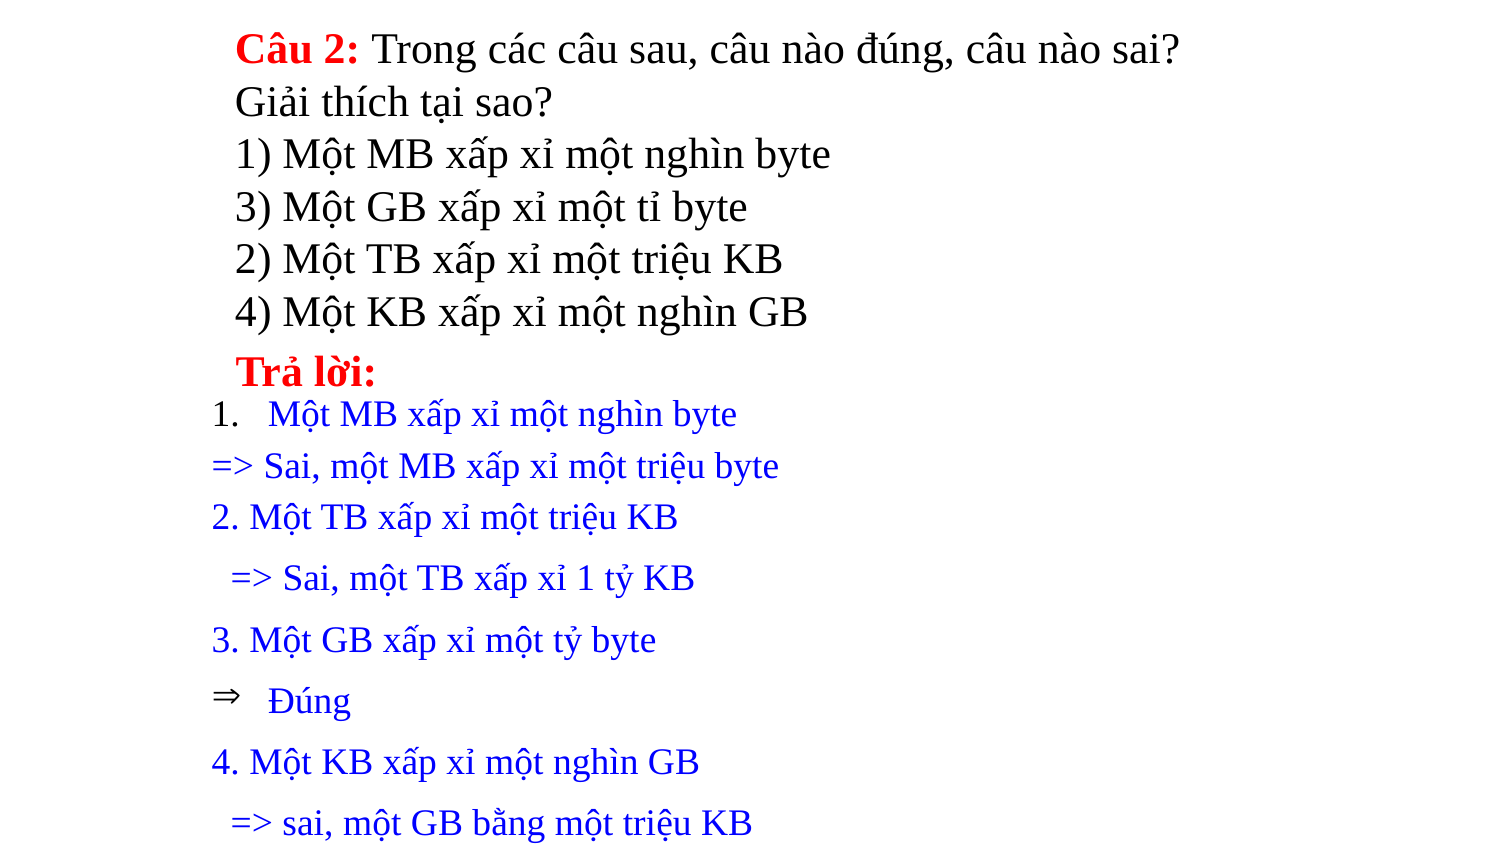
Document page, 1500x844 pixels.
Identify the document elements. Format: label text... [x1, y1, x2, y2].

text_box Một MB xấp xỉ một nghìn byte => Sai, một MB xấp xỉ một triệu byte 2. Một TB xấp xỉ một triệu KB => Sai, một TB xấp xỉ 1 tỷ KB 3. Một GB xấp xỉ một tỷ byte Đúng 4. Một KB xấp xỉ một nghìn GB => sai, một GB bằng một triệu KB [196, 374, 1278, 844]
text_box Trả lời: [220, 327, 398, 403]
text_box Câu 2: Trong các câu sau, câu nào đúng, câu nào sai? Giải thích tại sao? 1) Một MB xấp xỉ một nghìn byte 3) Một GB xấp xỉ một tỉ byte 2) Một TB xấp xỉ một triệu KB 4) Một KB xấp xỉ một nghìn GB [220, 12, 1280, 343]
